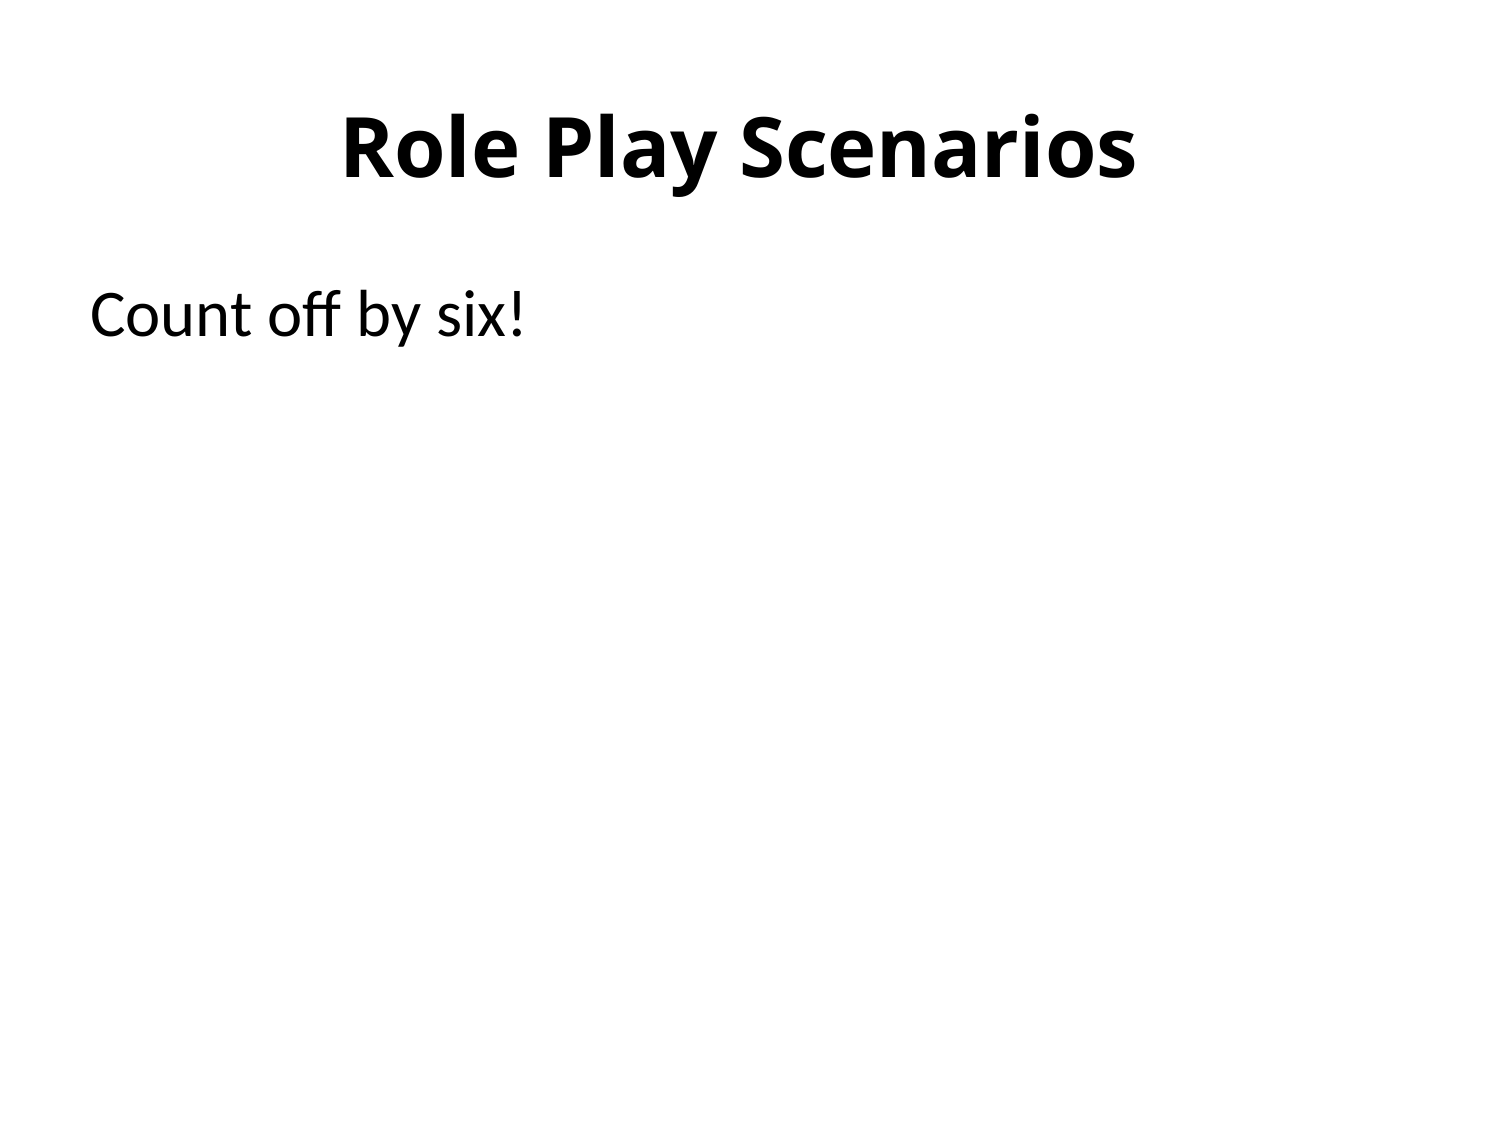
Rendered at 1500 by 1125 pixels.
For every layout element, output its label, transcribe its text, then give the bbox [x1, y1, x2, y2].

title Role Play Scenarios [75, 50, 1425, 238]
list Count off by six! [75, 262, 1425, 1005]
